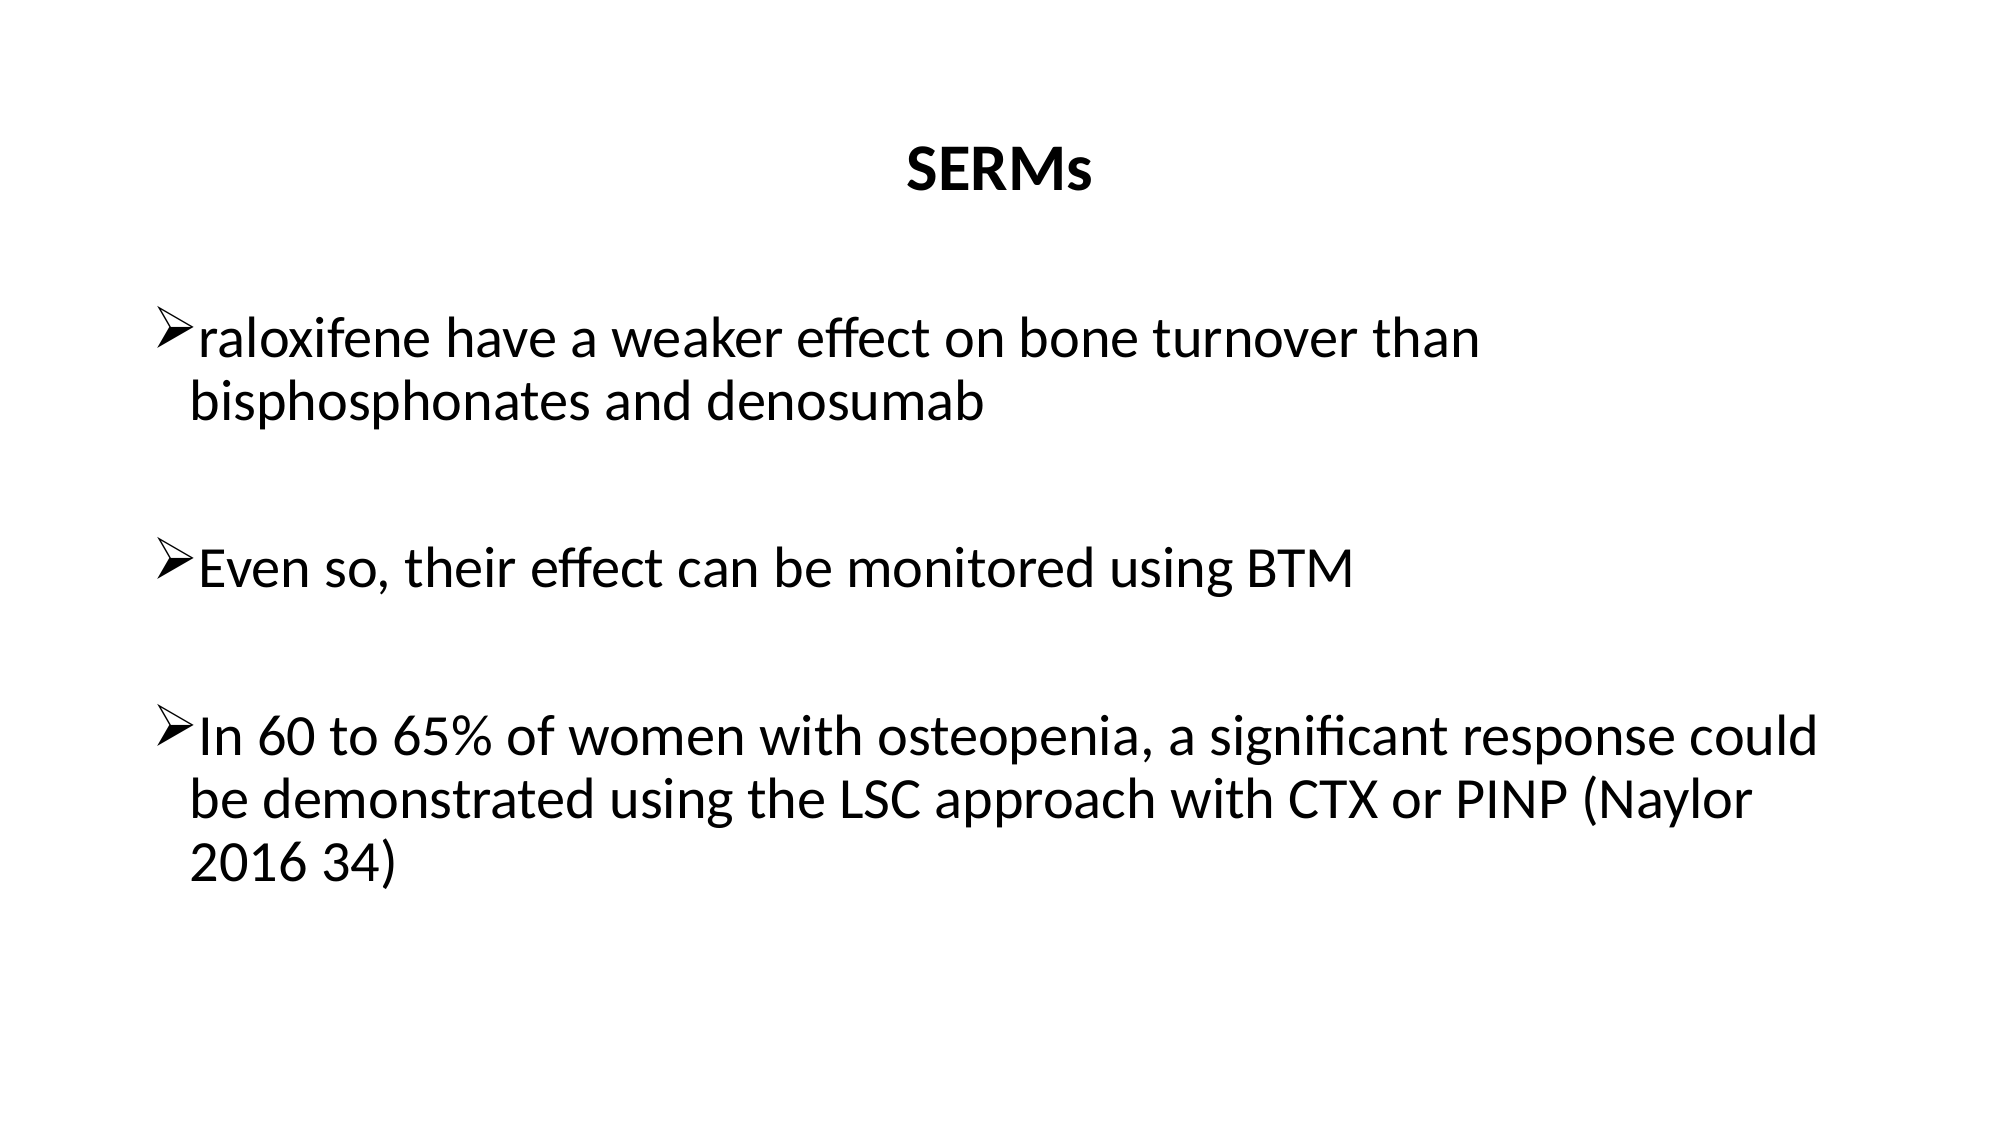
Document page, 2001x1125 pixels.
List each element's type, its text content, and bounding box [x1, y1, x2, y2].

title SERMs [137, 59, 1863, 278]
list raloxifene have a weaker effect on bone turnover than bisphosphonates and denosumab Even so, their effect can be monitored using BTM In 60 to 65% of women with osteopenia, a significant response could be demonstrated using the LSC approach with CTX or PINP (Naylor 2016 34) [137, 299, 1863, 1014]
